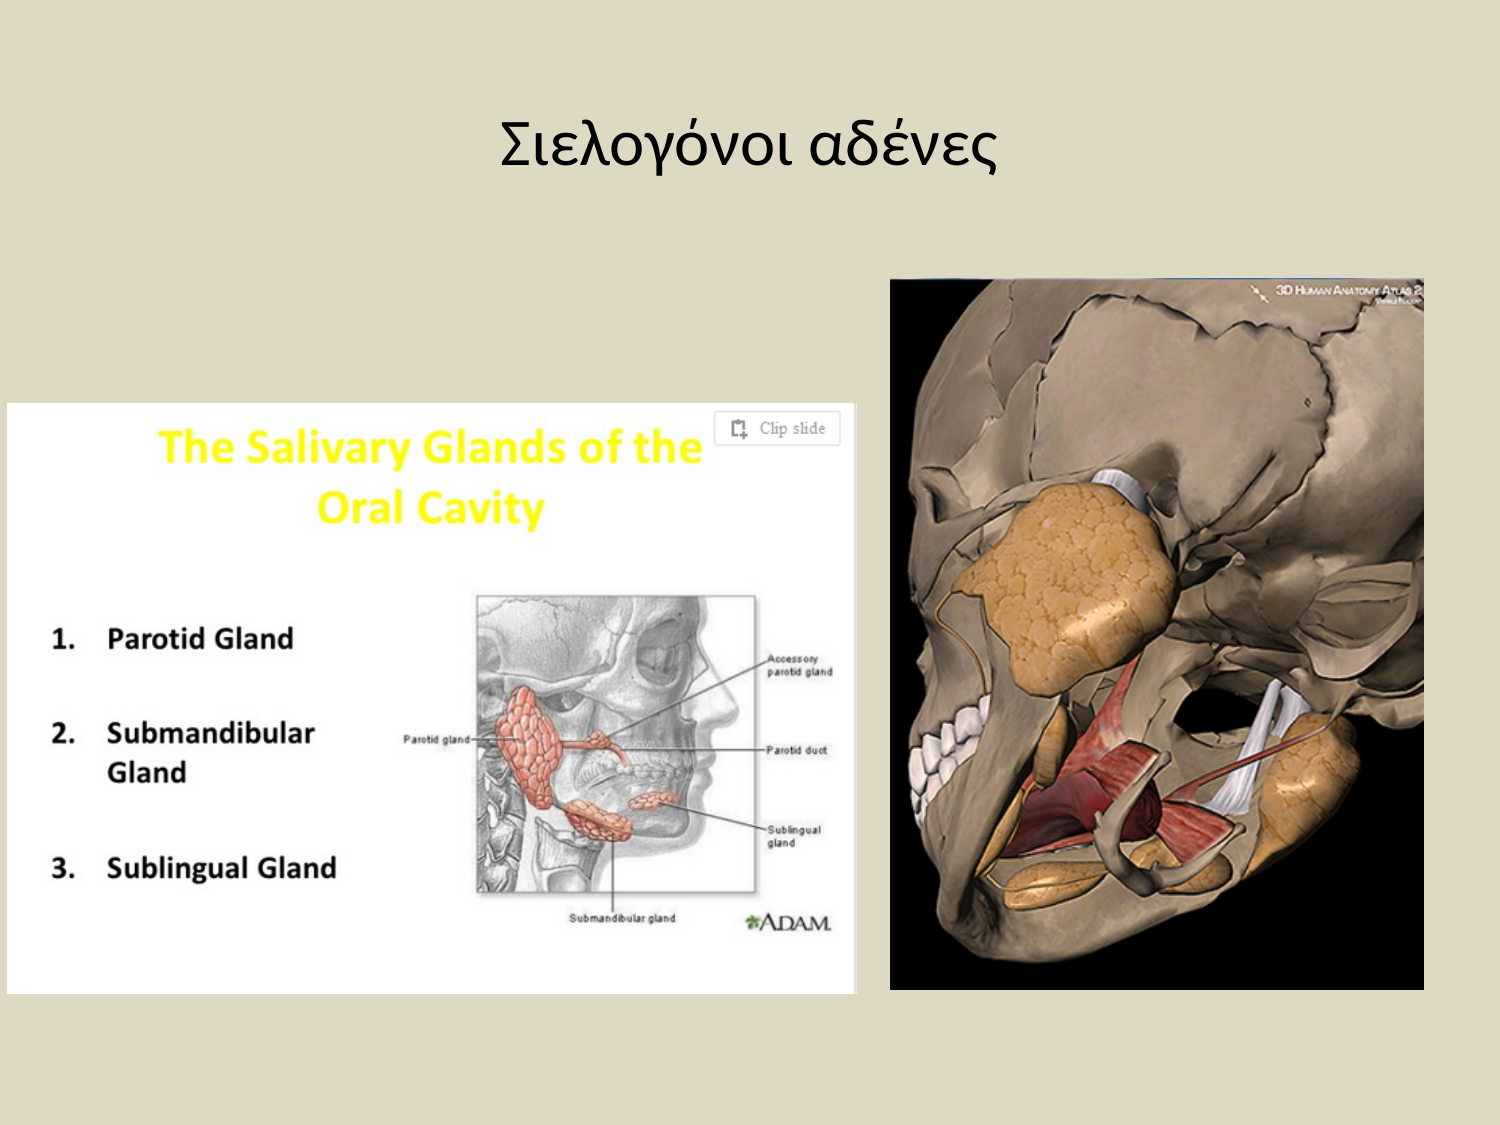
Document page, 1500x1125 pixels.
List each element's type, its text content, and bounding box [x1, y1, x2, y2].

title Σιελογόνοι αδένες [75, 45, 1425, 233]
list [890, 278, 1424, 990]
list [7, 402, 857, 994]
